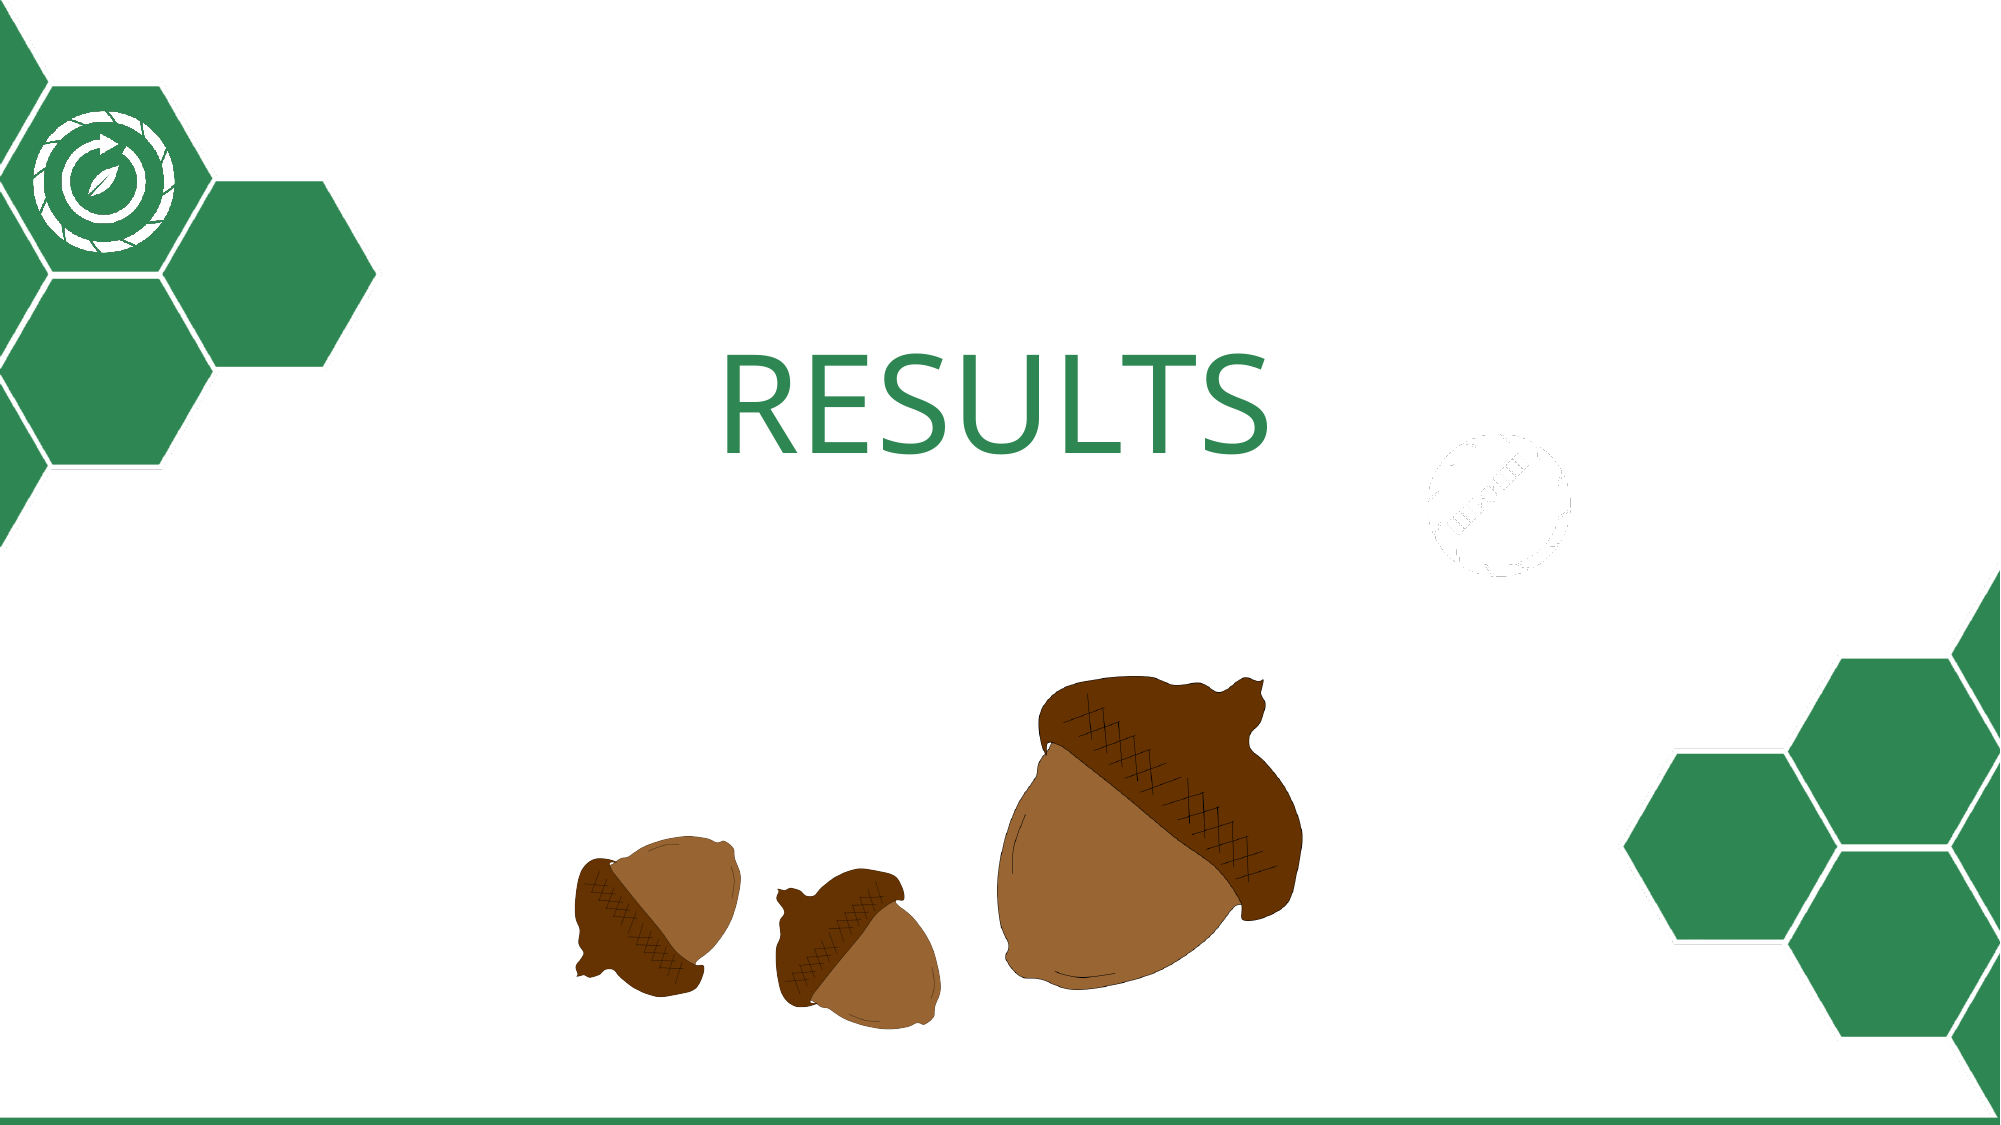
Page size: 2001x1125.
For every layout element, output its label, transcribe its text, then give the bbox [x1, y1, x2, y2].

picture [0, 0, 2000, 1117]
title RESULTS [373, 321, 1615, 496]
